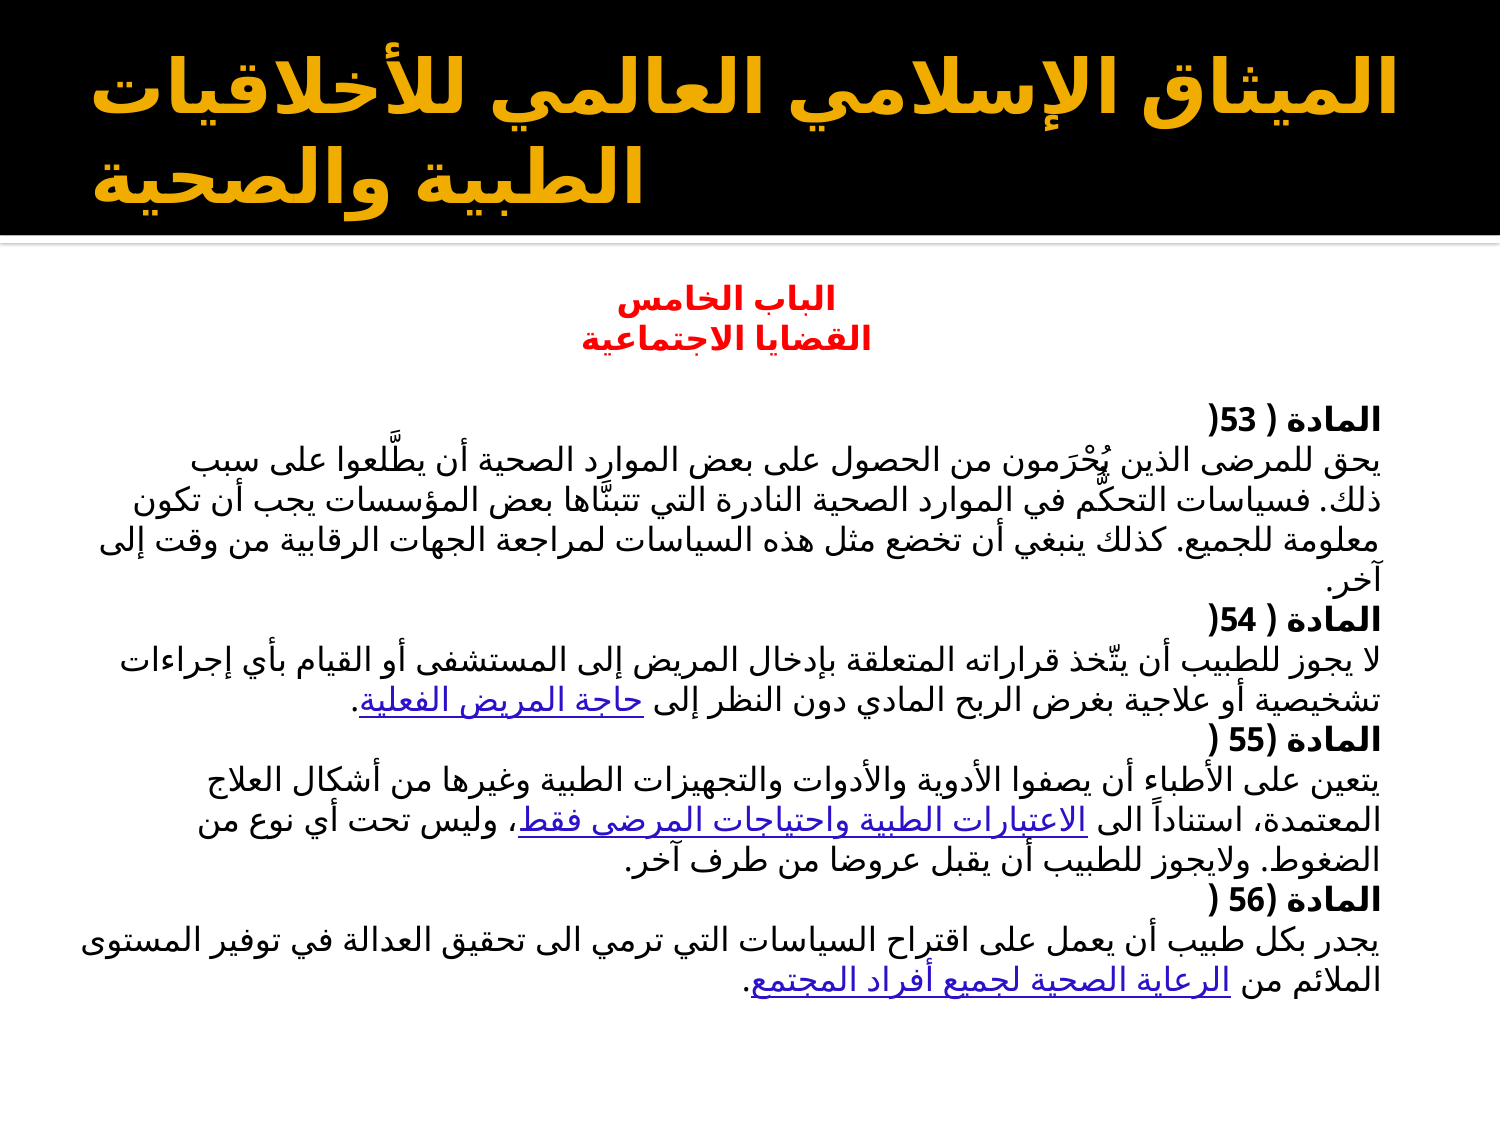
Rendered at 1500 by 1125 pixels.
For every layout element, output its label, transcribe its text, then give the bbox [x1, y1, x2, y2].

title الميثاق الإسلامي العالمي للأخلاقيات الطبية والصحية [75, 25, 1425, 231]
list الباب الخامس القضايا الاجتماعية المادة ( 53( يحق للمرضى الذين يُحْرَمون من الحصول على بعض الموارد الصحية أن يطَّلعوا على سبب ذلك. فسياسات التحكُّم في الموارد الصحية النادرة التي تتبنَّاها بعض المؤسسات يجب أن تكون معلومة للجميع. كذلك ينبغي أن تخضع مثل هذه السياسات لمراجعة الجهات الرقابية من وقت إلى آخر. المادة ( 54( لا يجوز للطبيب أن يتّخذ قراراته المتعلقة بإدخال المريض إلى المستشفى أو القيام بأي إجراءات تشخيصية أو علاجية بغرض الربح المادي دون النظر إلى حاجة المريض الفعلية. المادة (55 ( يتعين على الأطباء أن يصفوا الأدوية والأدوات والتجهيزات الطبية وغيرها من أشكال العلاج المعتمدة، استناداً الى الاعتبارات الطبية واحتياجات المرضى فقط، وليس تحت أي نوع من الضغوط. ولايجوز للطبيب أن يقبل عروضا من طرف آخر. المادة (56 ( يجدر بكل طبيب أن يعمل على اقتراح السياسات التي ترمي الى تحقيق العدالة في توفير المستوى الملائم من الرعاية الصحية لجميع أفراد المجتمع. [62, 262, 1413, 1022]
